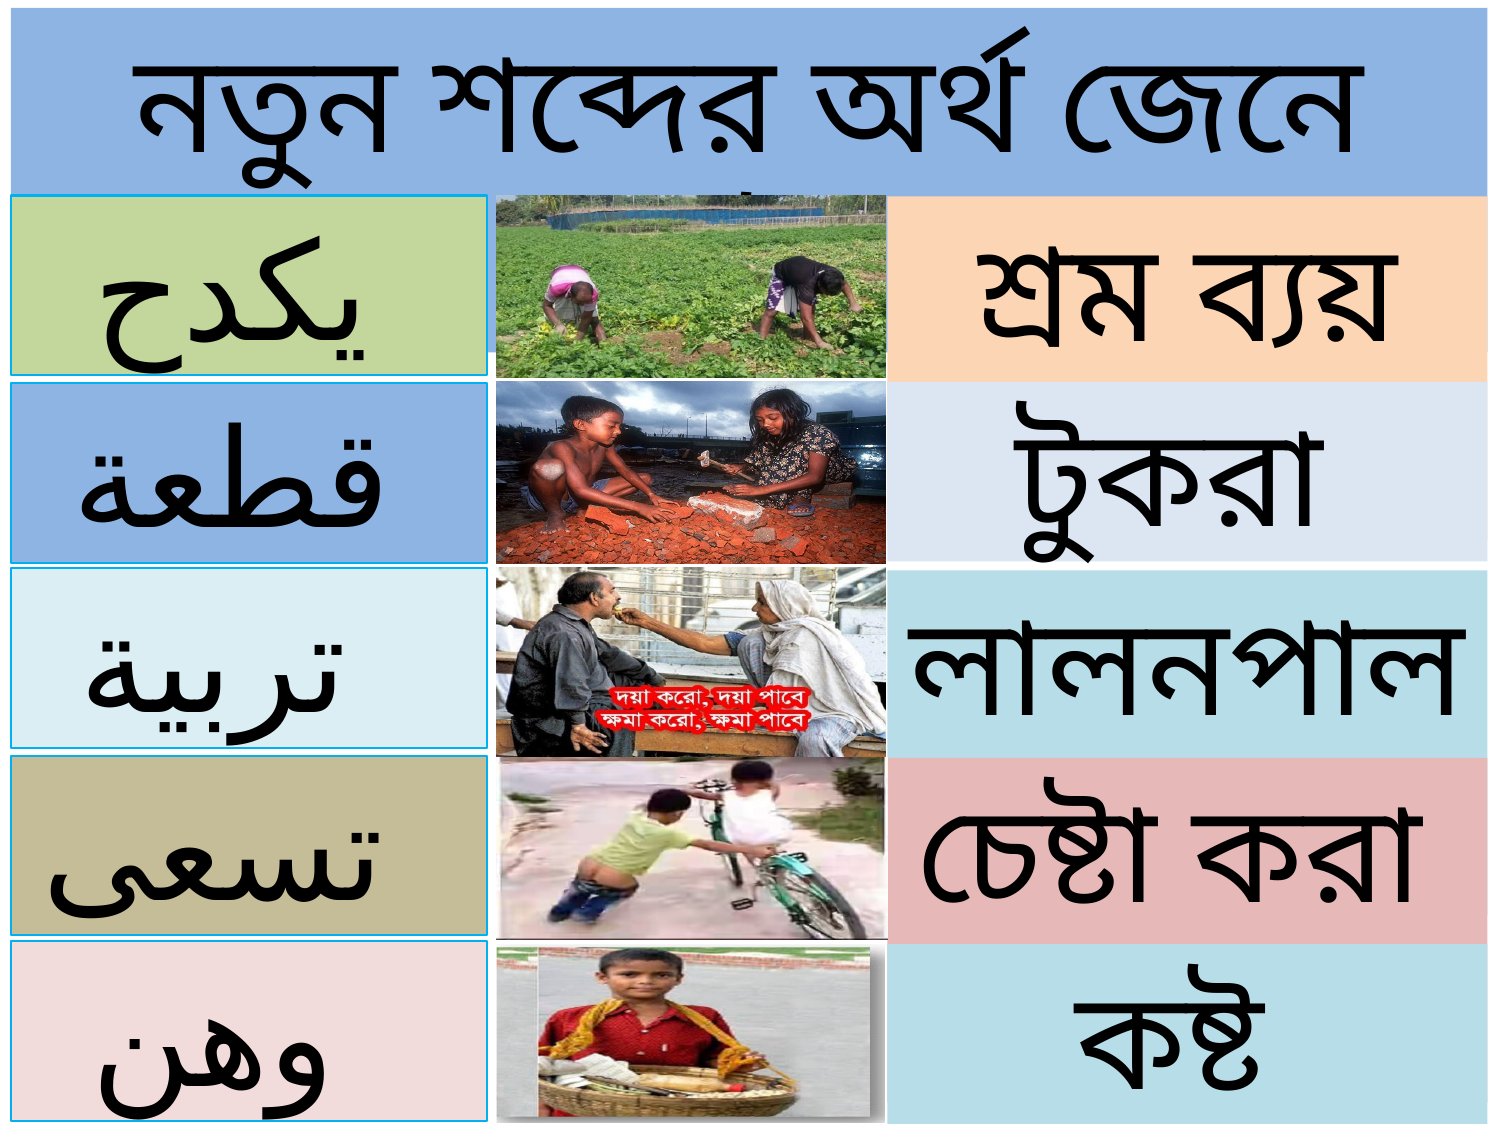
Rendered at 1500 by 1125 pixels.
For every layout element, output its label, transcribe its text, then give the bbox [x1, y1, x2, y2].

text_box تسعى [10, 755, 488, 936]
picture [496, 381, 886, 564]
text_box وهن [10, 941, 488, 1121]
text_box قطعة [10, 382, 488, 563]
text_box শ্রম ব্যয় করে [887, 196, 1488, 381]
text_box চেষ্টা করা [891, 757, 1488, 944]
text_box লালনপালন [889, 570, 1488, 757]
picture [496, 943, 886, 1124]
text_box تربية [10, 568, 488, 748]
text_box টুকরা [889, 381, 1488, 562]
text_box يكدح [10, 195, 488, 376]
text_box নতুন শব্দের অর্থ জেনে নেই [10, 7, 1488, 353]
picture [496, 567, 888, 940]
picture [496, 195, 886, 378]
text_box কষ্ট [890, 944, 1488, 1124]
